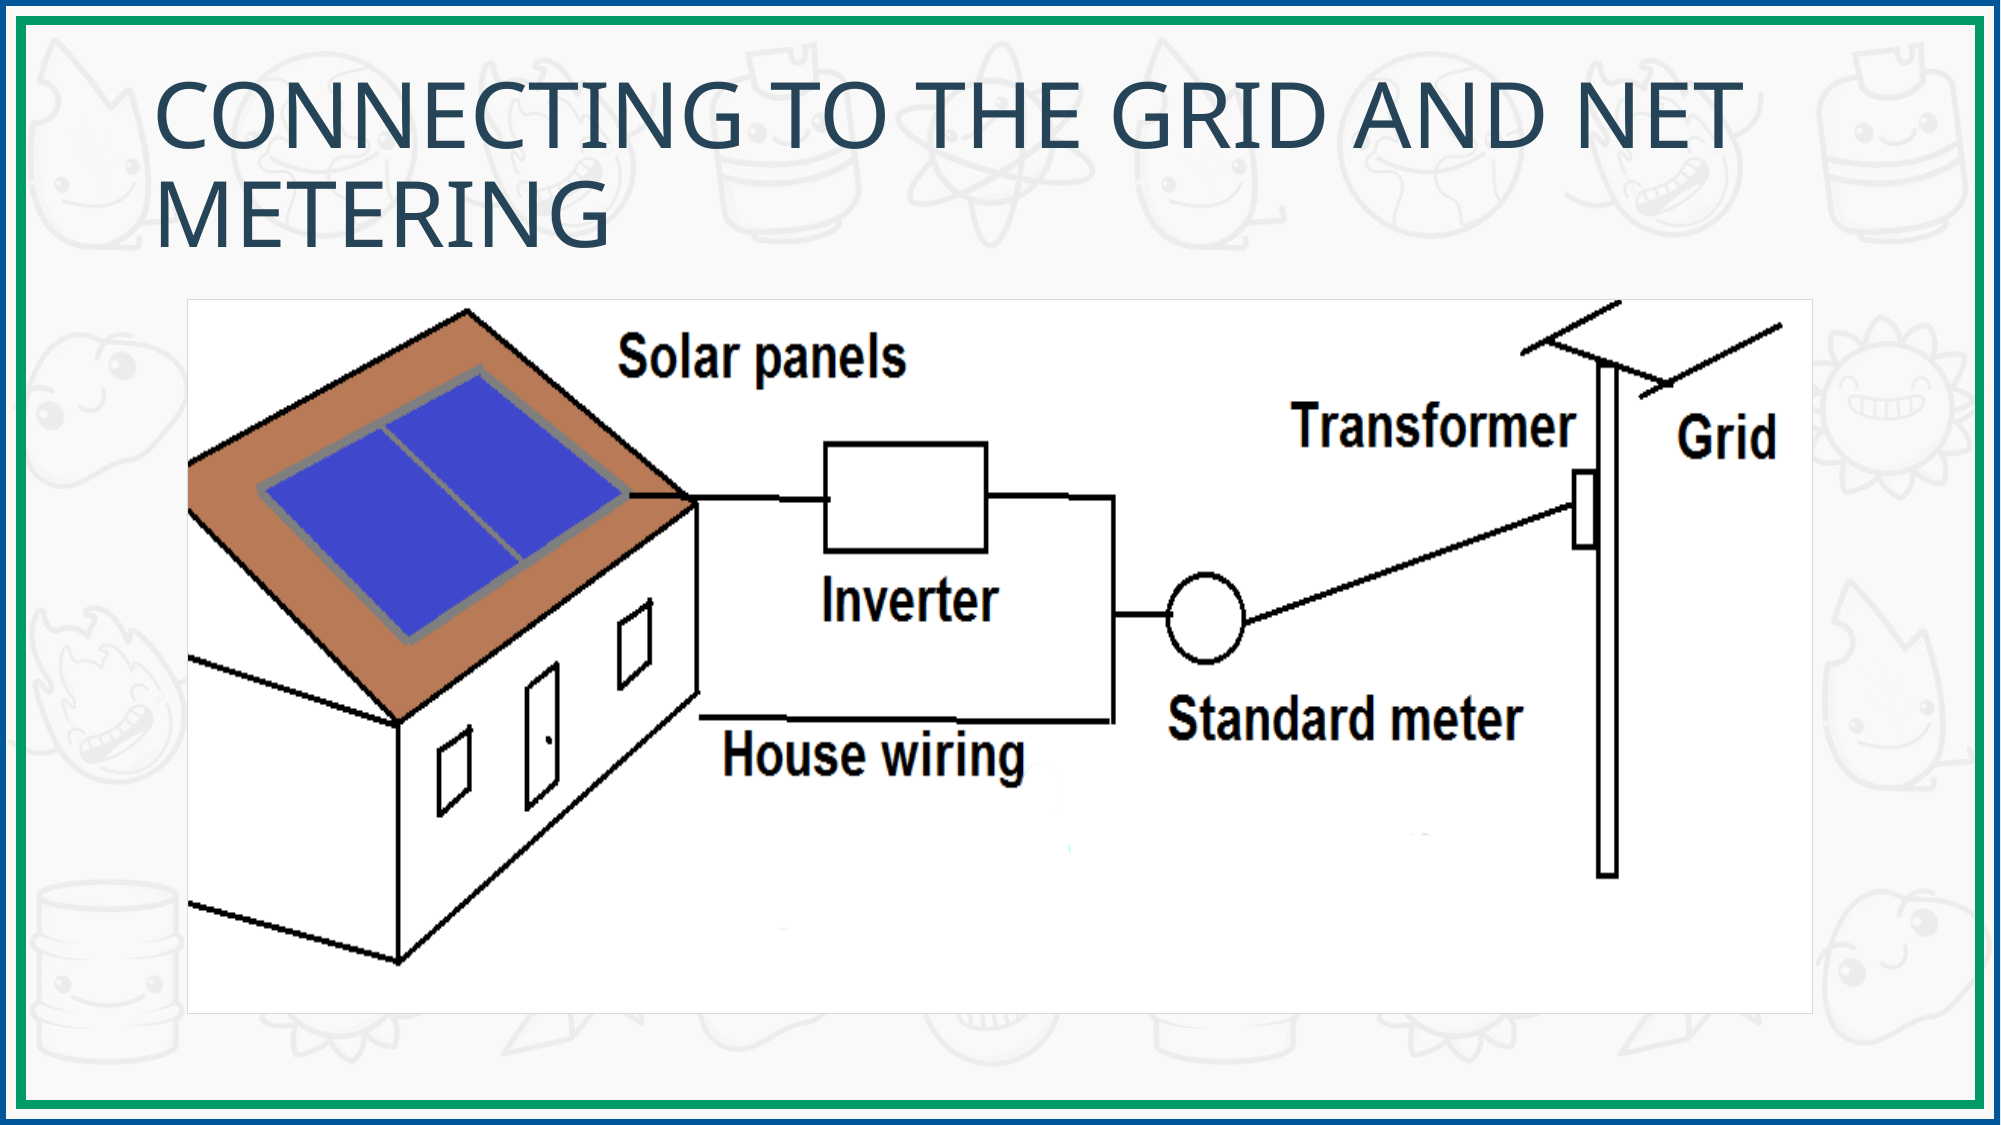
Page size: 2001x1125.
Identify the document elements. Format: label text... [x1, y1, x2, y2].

title Connecting to the Grid and Net Metering [137, 59, 1863, 278]
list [187, 299, 1813, 1014]
